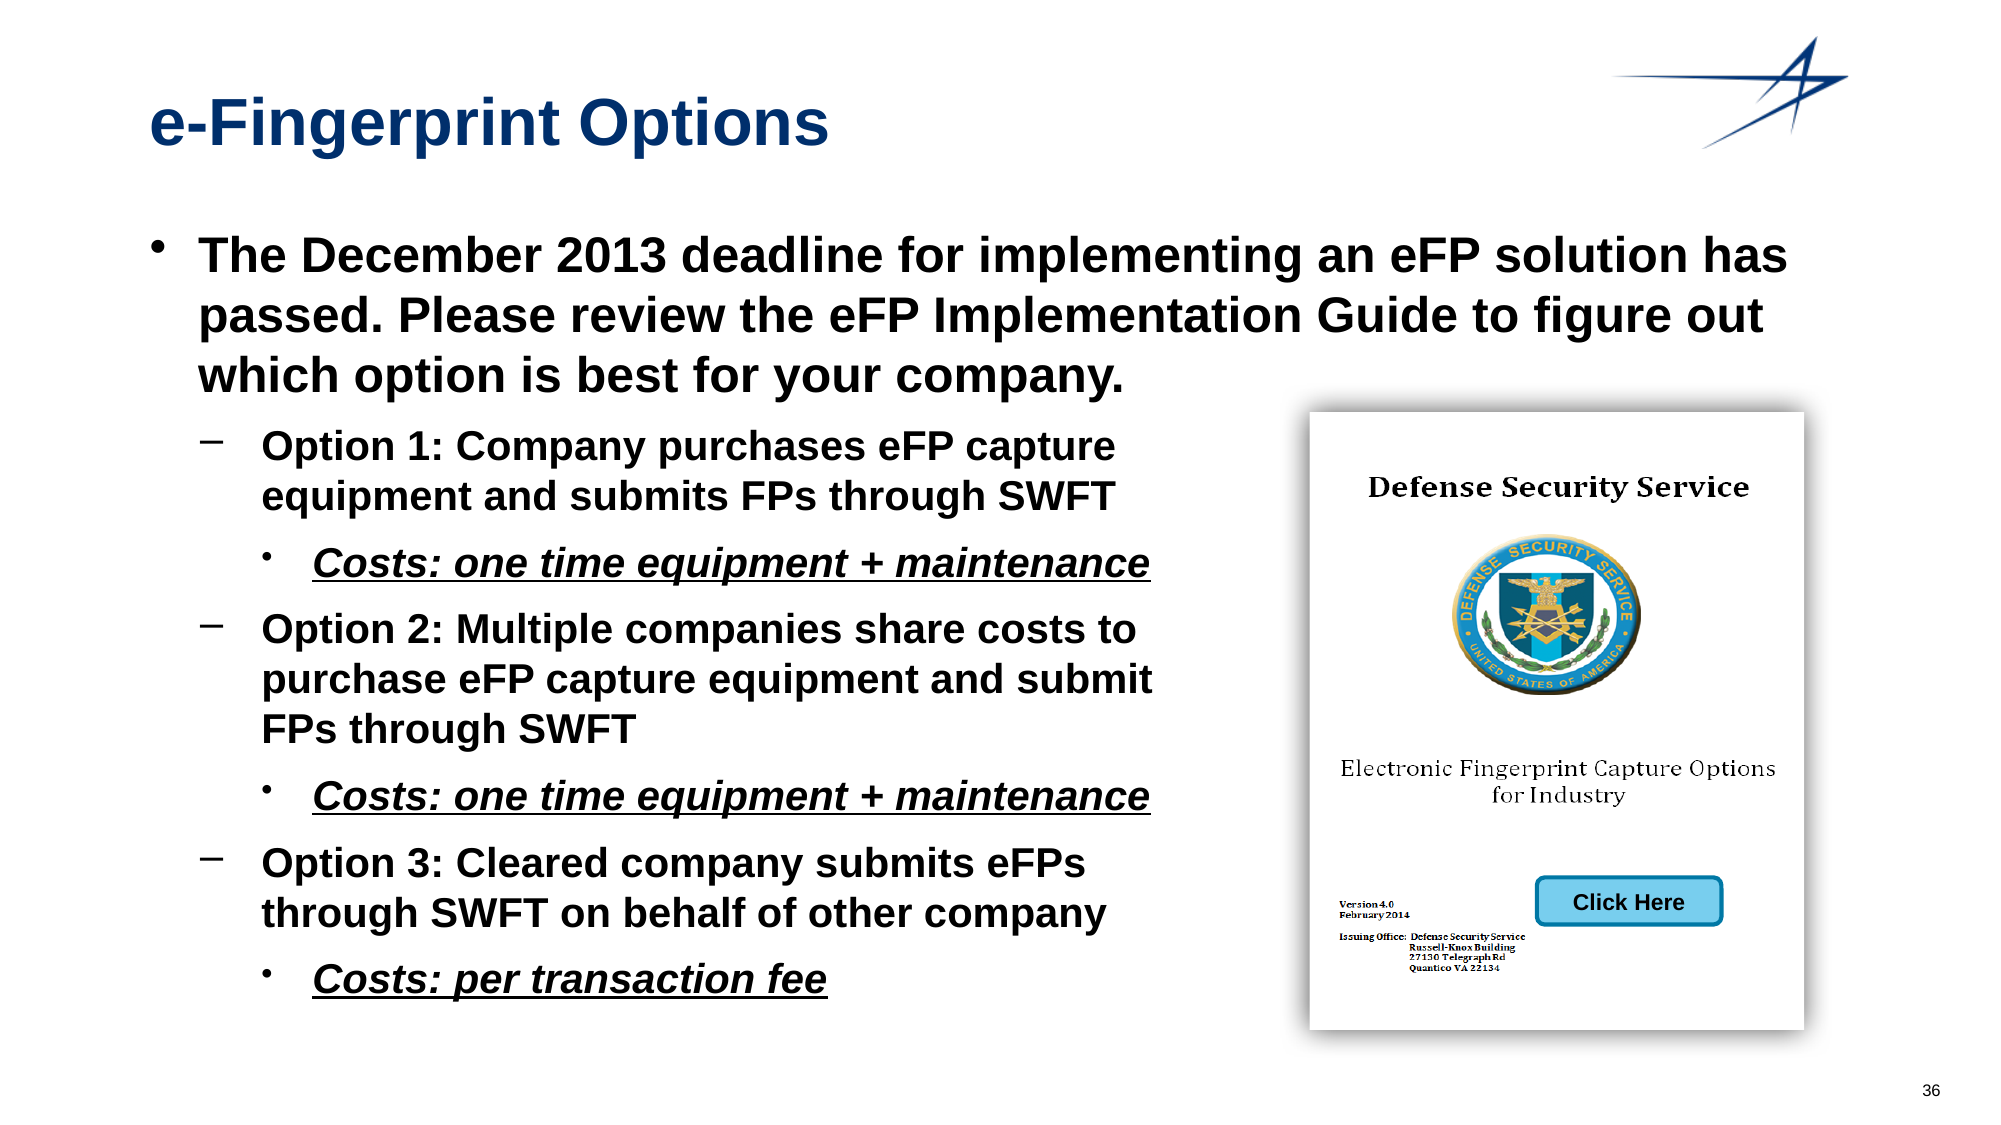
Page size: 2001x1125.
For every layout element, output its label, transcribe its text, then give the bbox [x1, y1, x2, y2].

list The December 2013 deadline for implementing an eFP solution has passed. Please review the eFP Implementation Guide to figure out which option is best for your company. Option 1: Company purchases eFP capture equipment and submits FPs through SWFT Costs: one time equipment + maintenance Option 2: Multiple companies share costs to purchase eFP capture equipment and submit FPs through SWFT Costs: one time equipment + maintenance Option 3: Cleared company submits eFPs through SWFT on behalf of other company Costs: per transaction fee [148, 221, 1849, 1011]
title e-Fingerprint Options [148, 74, 1602, 163]
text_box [1309, 412, 1805, 1030]
